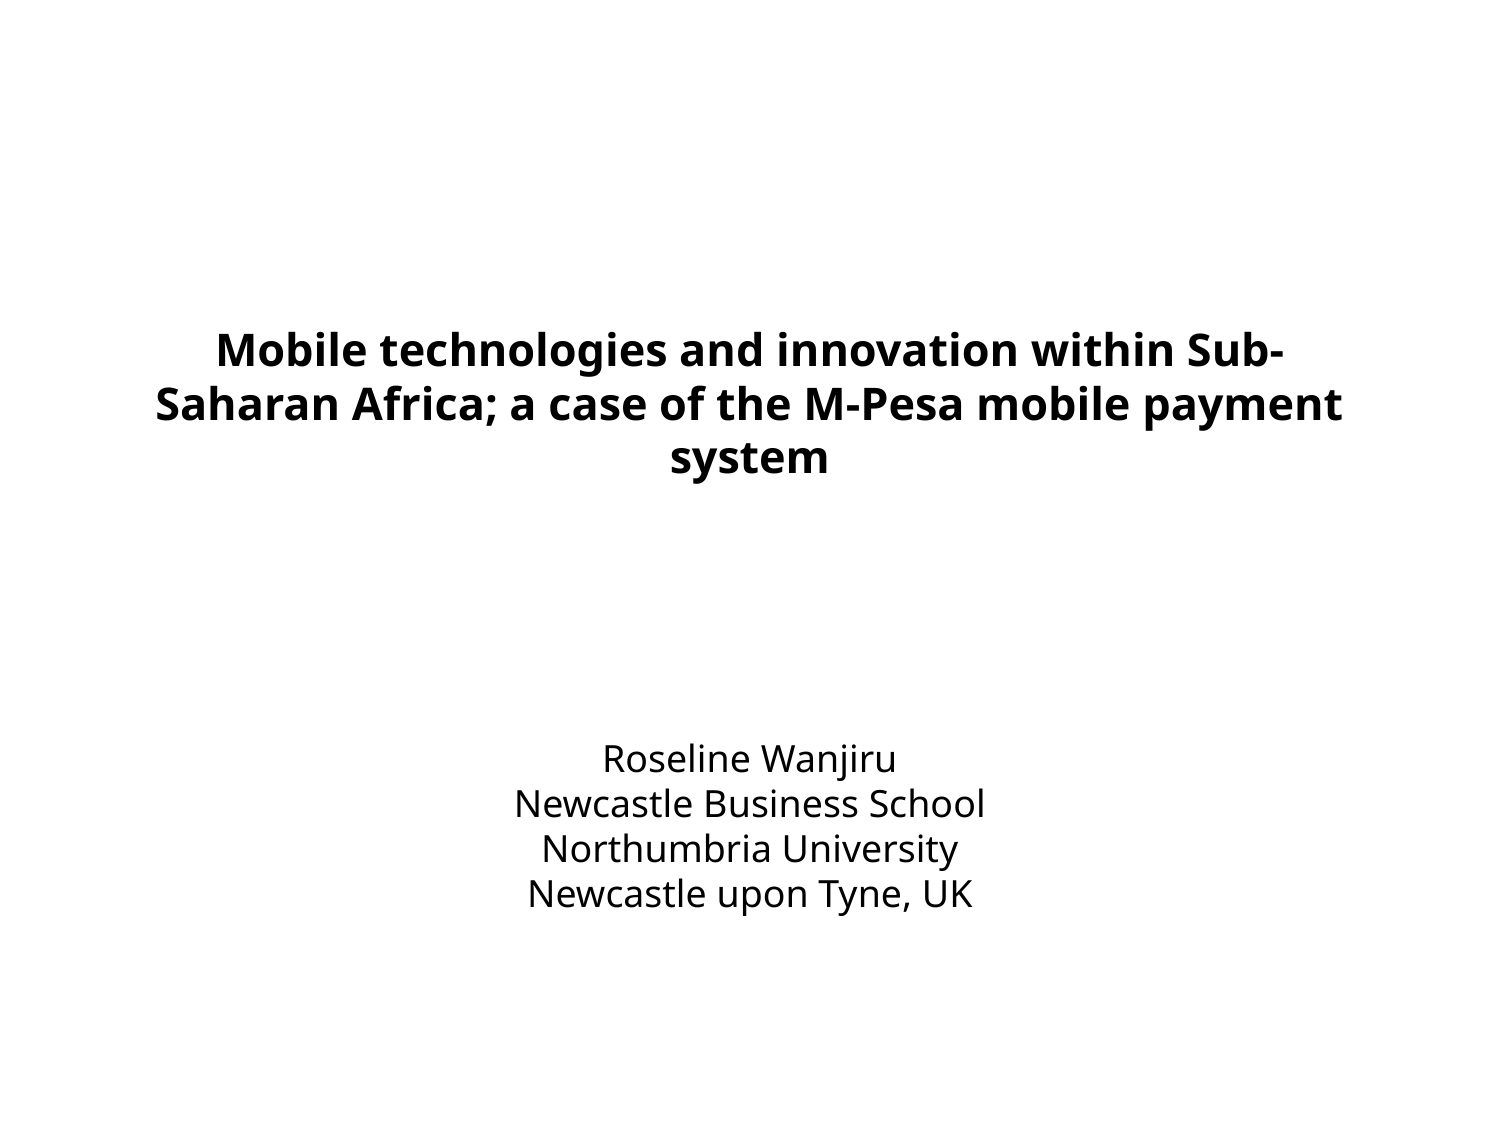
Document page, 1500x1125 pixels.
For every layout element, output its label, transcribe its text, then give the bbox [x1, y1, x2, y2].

subtitle Roseline Wanjiru Newcastle Business School Northumbria University Newcastle upon Tyne, UK [225, 637, 1275, 925]
title Mobile technologies and innovation within Sub-Saharan Africa; a case of the M-Pesa mobile payment system [112, 312, 1388, 591]
